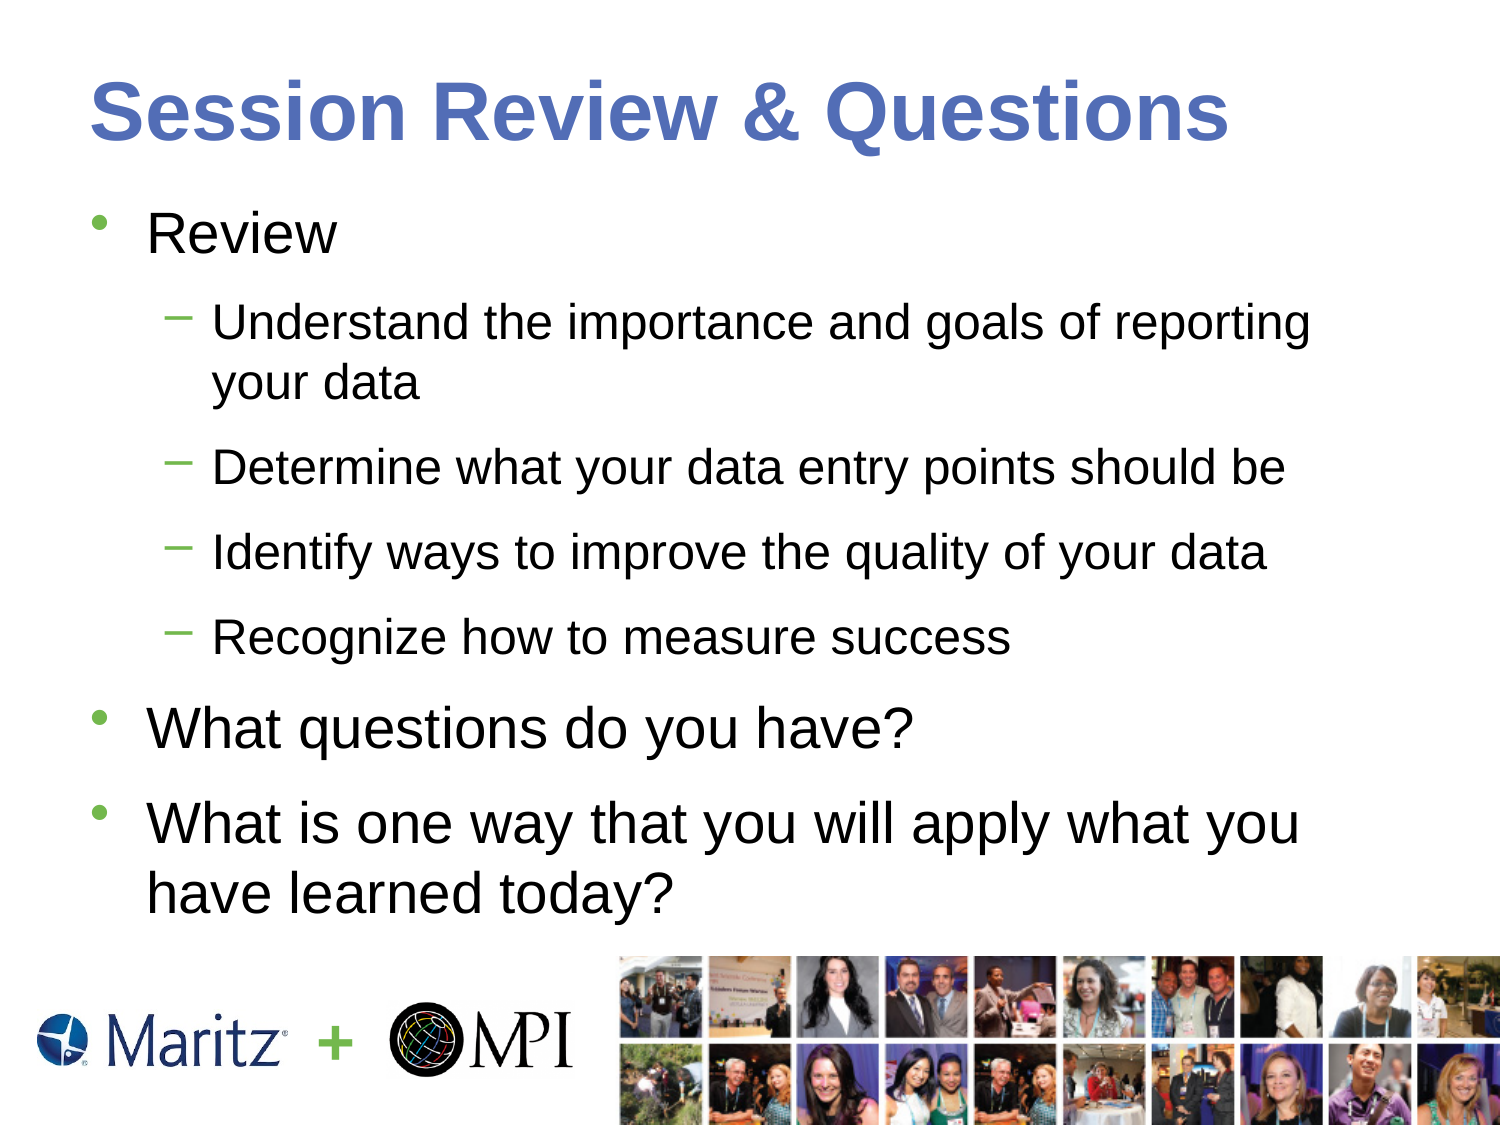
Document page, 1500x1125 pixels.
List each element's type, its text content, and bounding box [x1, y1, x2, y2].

picture [37, 1009, 288, 1070]
title Session Review & Questions [75, 50, 1425, 163]
picture [616, 956, 1500, 1125]
picture [386, 1000, 575, 1079]
list Review Understand the importance and goals of reporting your data Determine what your data entry points should be Identify ways to improve the quality of your data Recognize how to measure success What questions do you have? What is one way that you will apply what you have learned today? [75, 187, 1425, 925]
